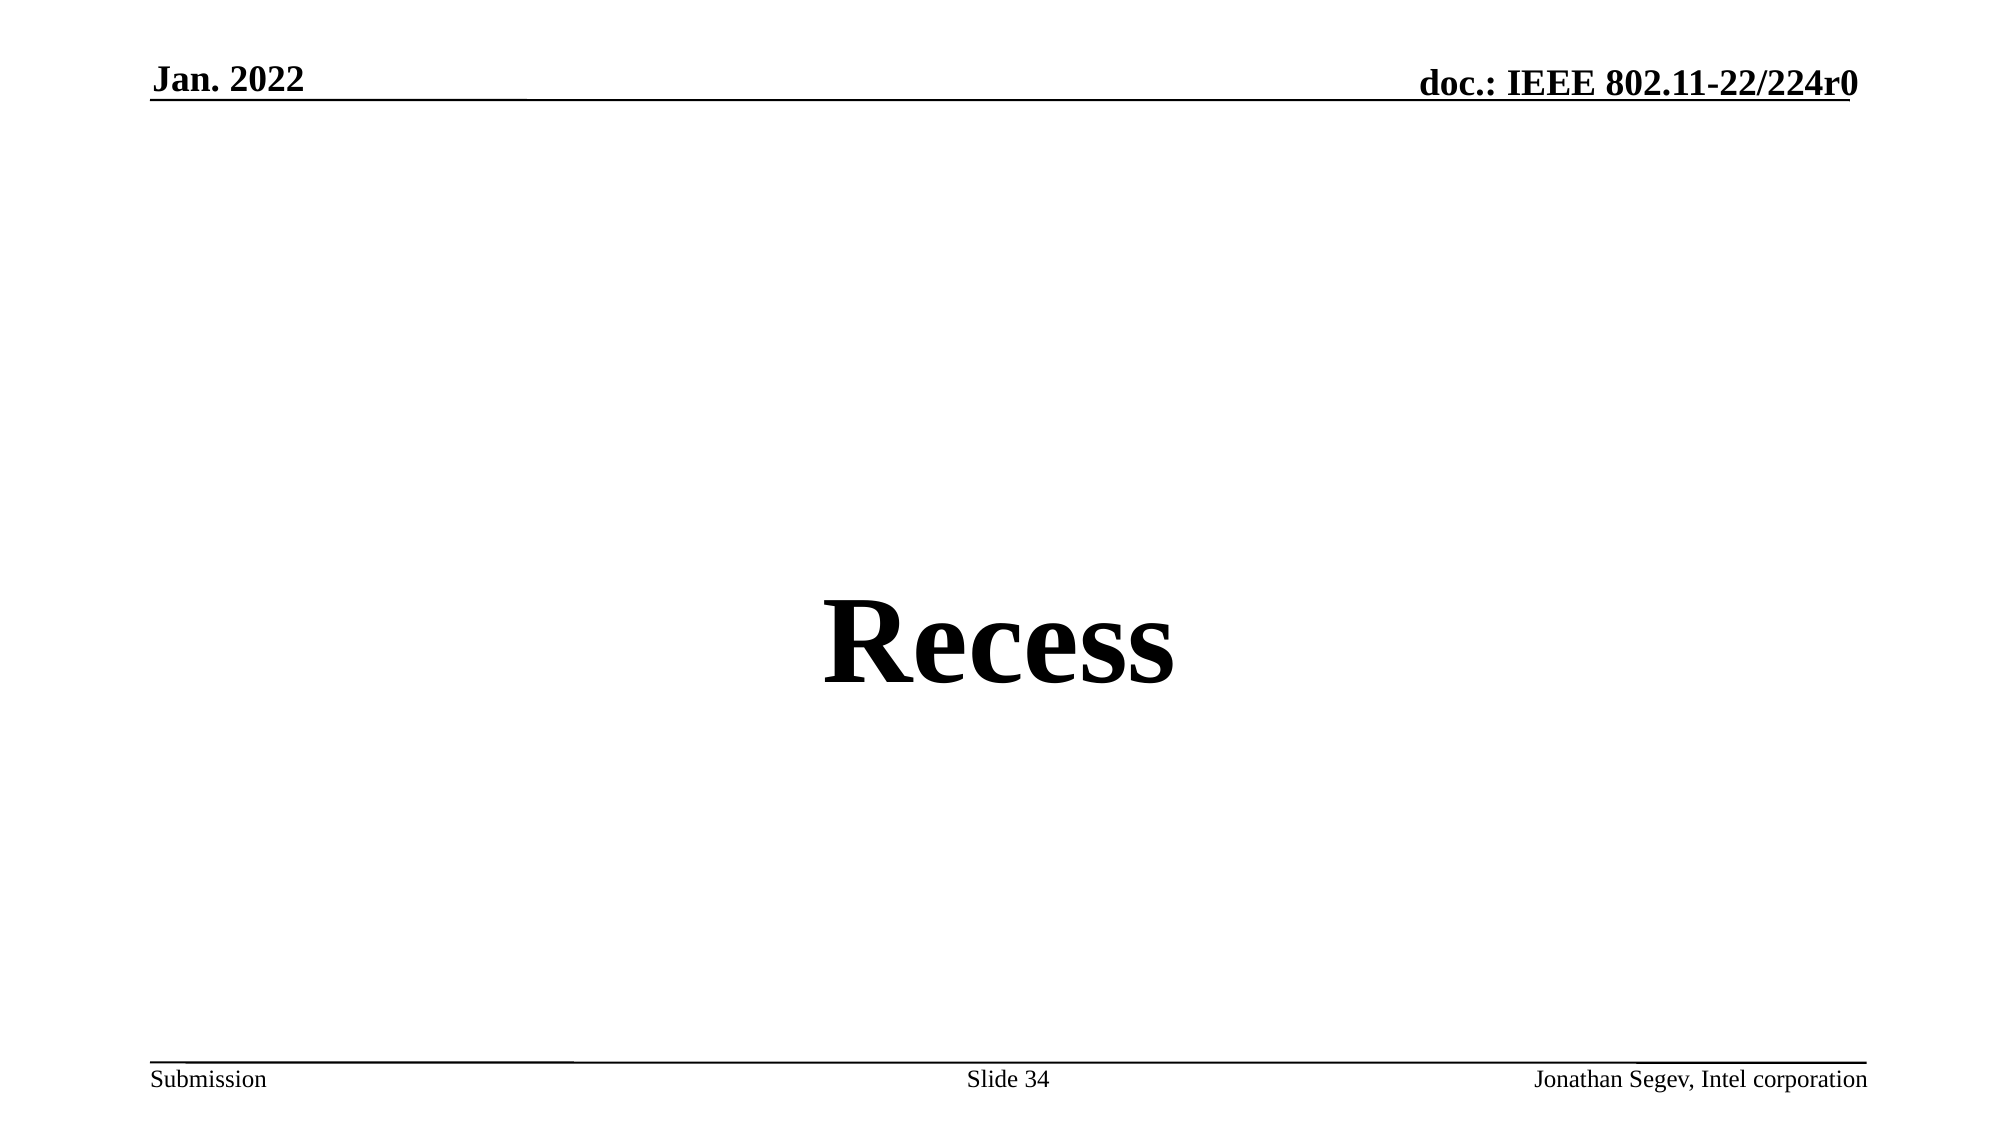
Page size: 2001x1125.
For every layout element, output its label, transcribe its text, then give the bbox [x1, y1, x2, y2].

slide_number Slide 34 [950, 1061, 1067, 1123]
footer Jonathan Segev, Intel corporation [1171, 1061, 1869, 1093]
list Recess [149, 324, 1850, 1000]
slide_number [152, 54, 563, 100]
